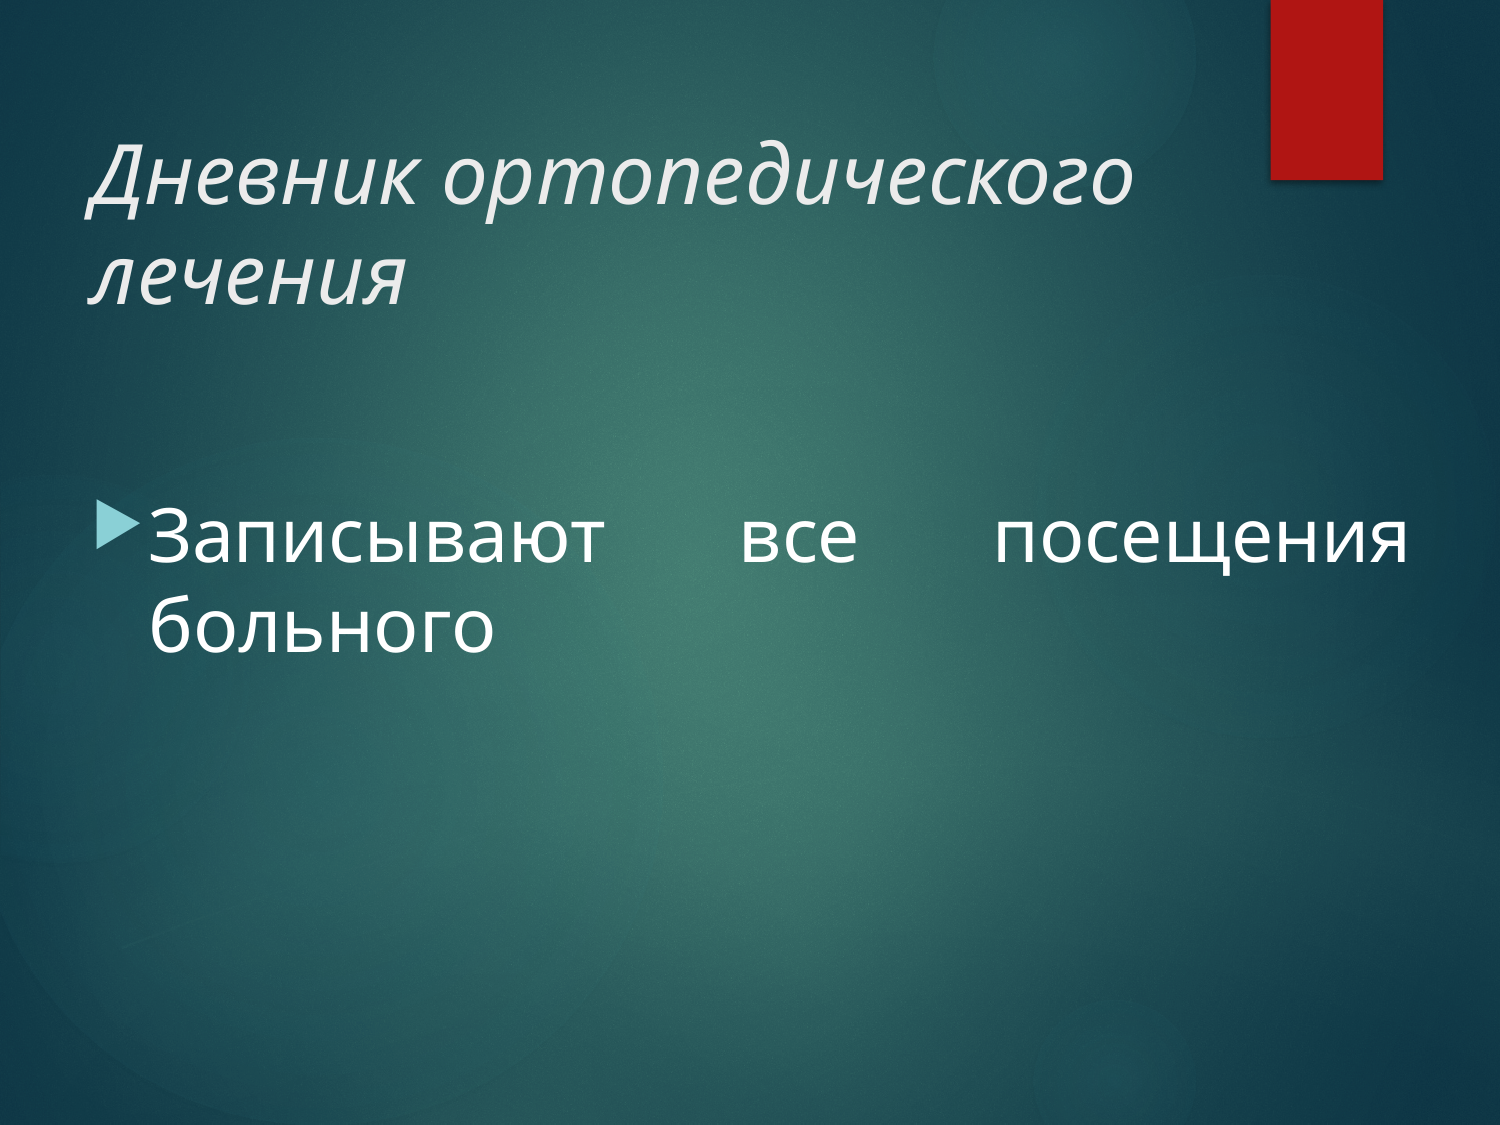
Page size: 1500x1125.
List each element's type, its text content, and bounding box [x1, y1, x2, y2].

title Дневник ортопедического лечения [76, 113, 1427, 301]
list Записывают все посещения больного [76, 479, 1427, 709]
